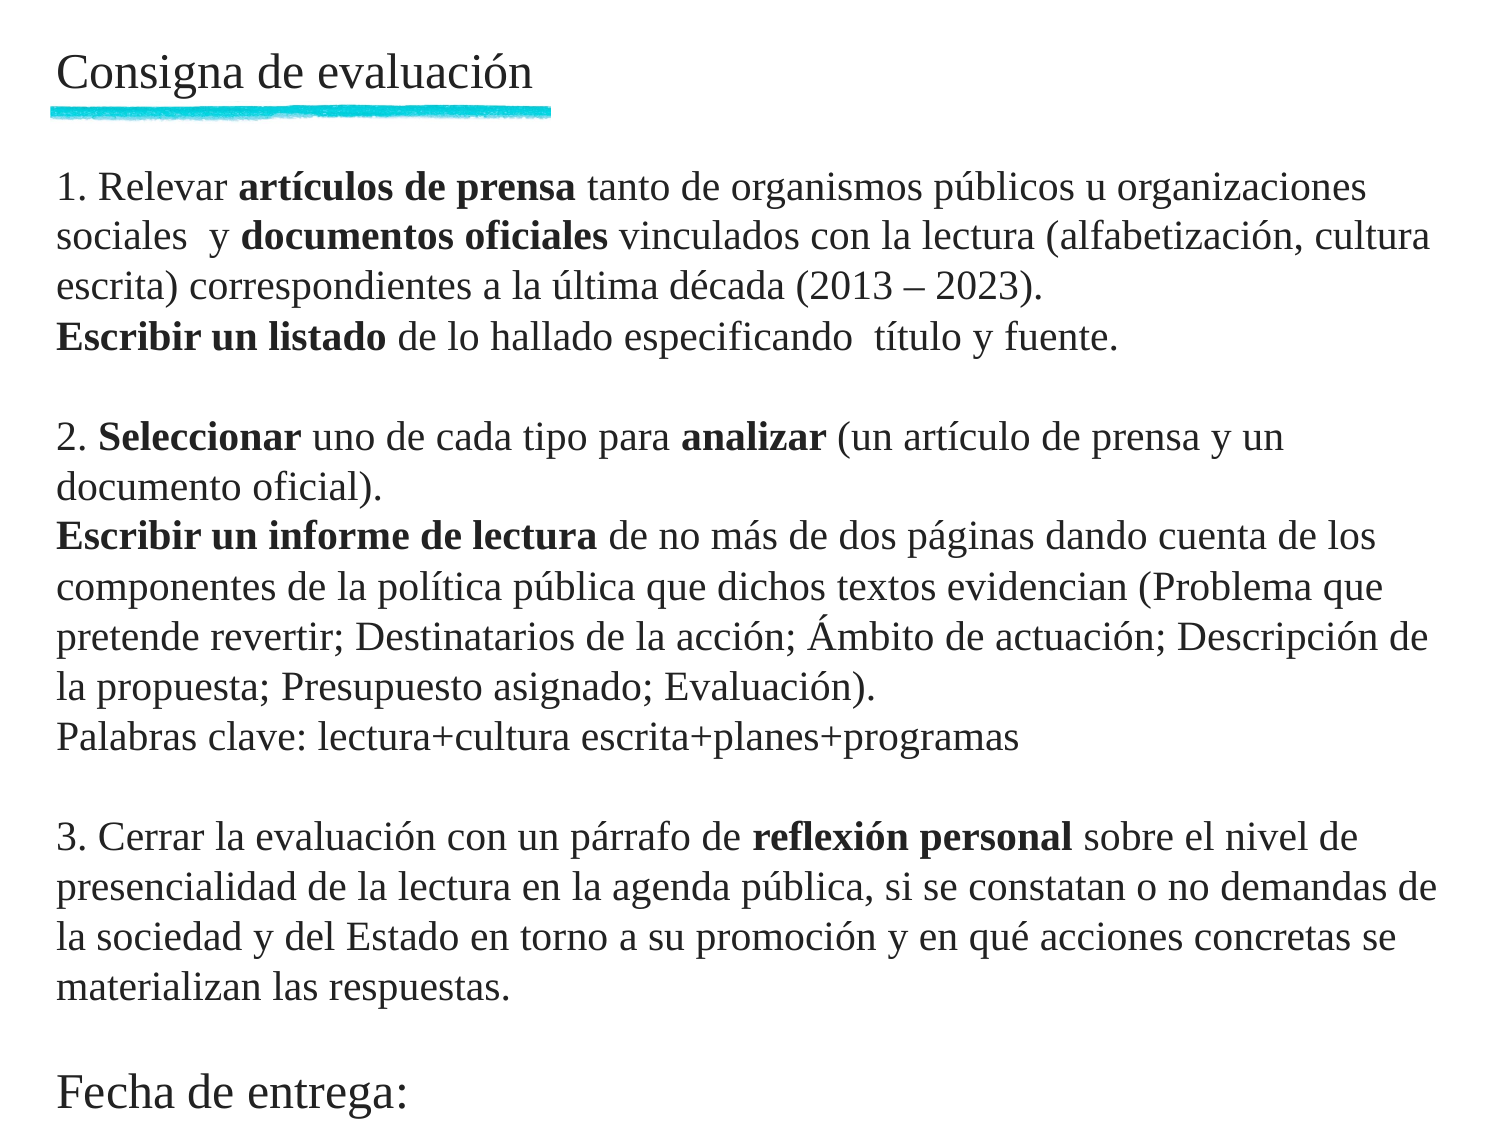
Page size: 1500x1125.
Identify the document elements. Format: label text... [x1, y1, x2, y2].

text_box Consigna de evaluación 1. Relevar artículos de prensa tanto de organismos públicos u organizaciones sociales y documentos oficiales vinculados con la lectura (alfabetización, cultura escrita) correspondientes a la última década (2013 – 2023). Escribir un listado de lo hallado especificando título y fuente. 2. Seleccionar uno de cada tipo para analizar (un artículo de prensa y un documento oficial). Escribir un informe de lectura de no más de dos páginas dando cuenta de los componentes de la política pública que dichos textos evidencian (Problema que pretende revertir; Destinatarios de la acción; Ámbito de actuación; Descripción de la propuesta; Presupuesto asignado; Evaluación). Palabras clave: lectura+cultura escrita+planes+programas 3. Cerrar la evaluación con un párrafo de reflexión personal sobre el nivel de presencialidad de la lectura en la agenda pública, si se constatan o no demandas de la sociedad y del Estado en torno a su promoción y en qué acciones concretas se materializan las respuestas. Fecha de entrega: [41, 30, 1459, 1125]
picture [50, 101, 574, 125]
